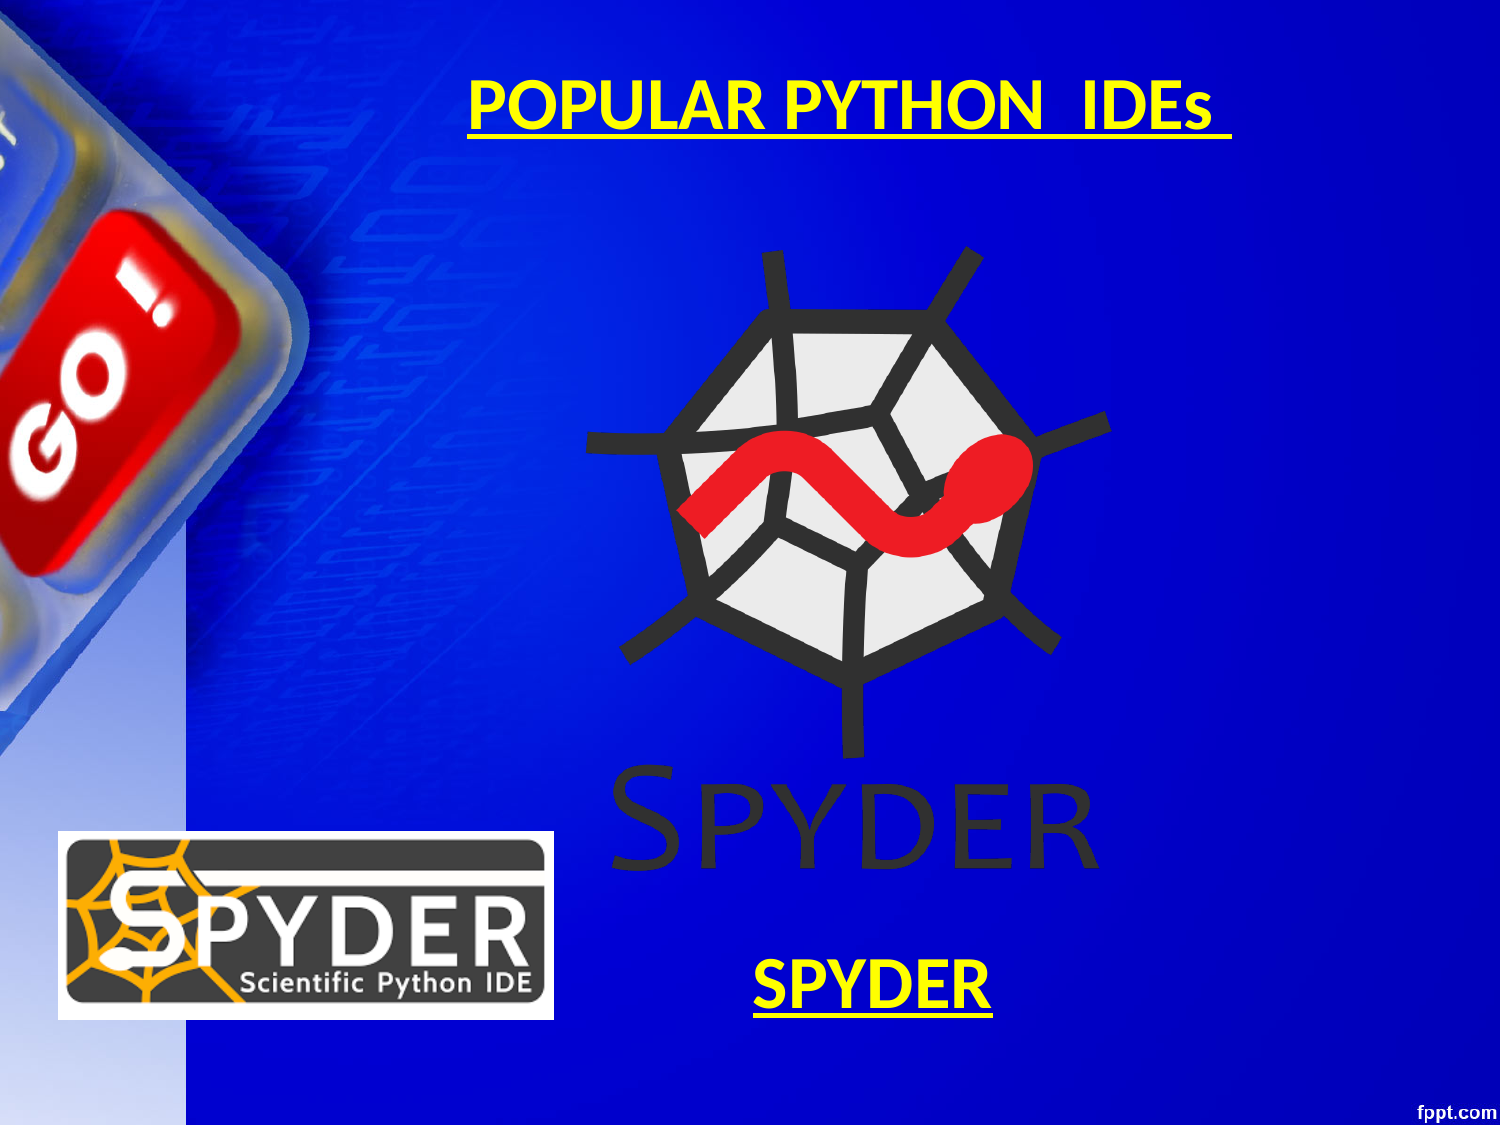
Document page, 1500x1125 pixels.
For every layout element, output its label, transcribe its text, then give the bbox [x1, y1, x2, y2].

text_box SPYDER [339, 914, 1407, 1043]
picture [0, 0, 1500, 1125]
title POPULAR PYTHON IDEs [316, 35, 1383, 164]
